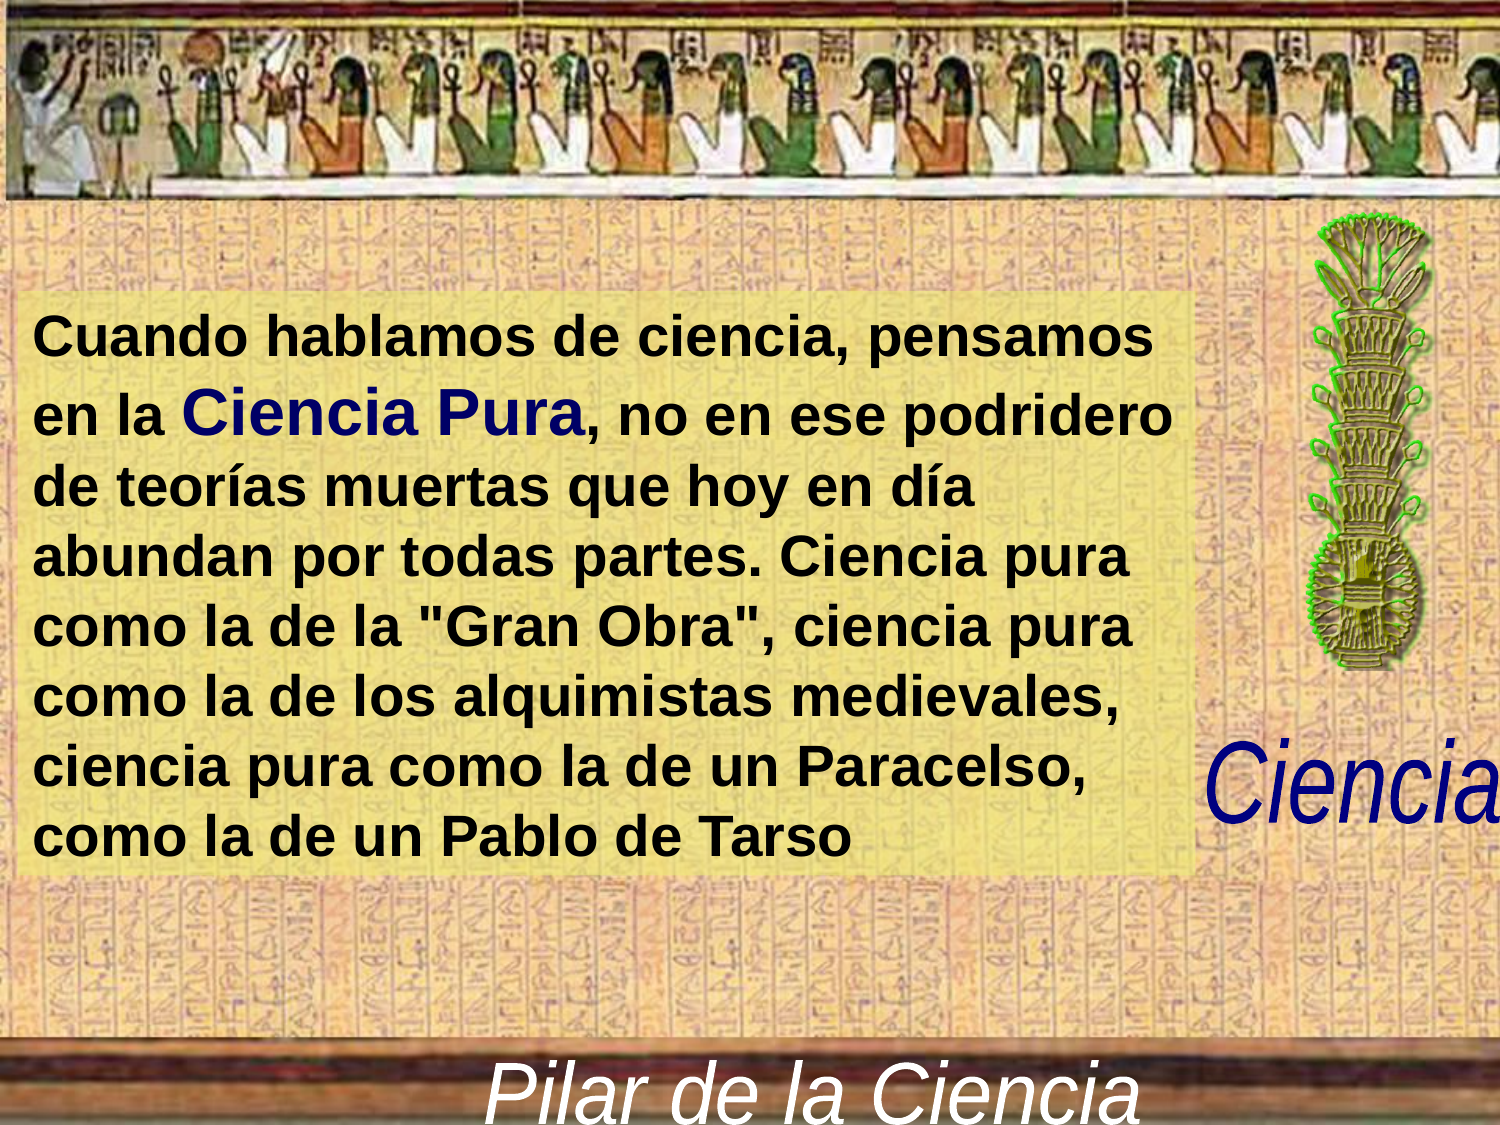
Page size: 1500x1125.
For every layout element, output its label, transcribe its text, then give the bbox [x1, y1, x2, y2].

text_box Cuando hablamos de ciencia, pensamos en la Ciencia Pura, no en ese podridero de teorías muertas que hoy en día abundan por todas partes. Ciencia pura como la de la "Gran Obra", ciencia pura como la de los alquimistas medievales, ciencia pura como la de un Paracelso, como la de un Pablo de Tarso [17, 290, 1196, 876]
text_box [1206, 210, 1500, 825]
picture [0, 0, 1500, 1125]
